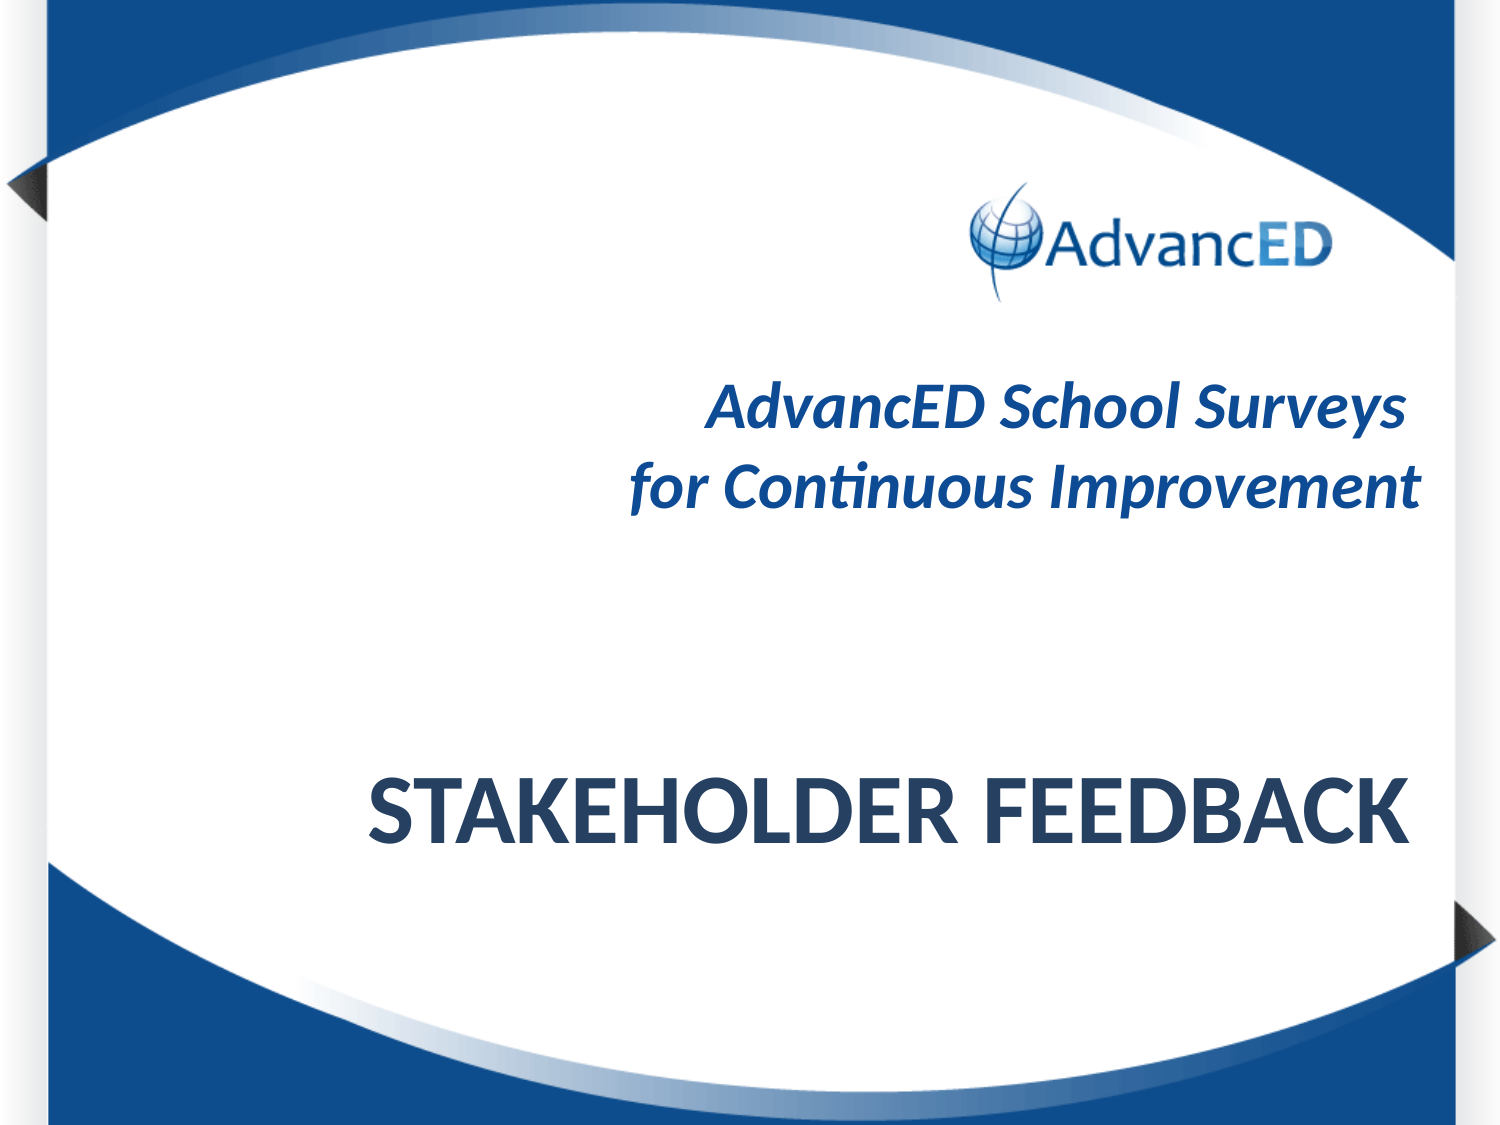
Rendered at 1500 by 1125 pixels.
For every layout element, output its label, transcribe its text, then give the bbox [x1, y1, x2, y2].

text_box STAKEHOLDER FEEDBACK [352, 735, 1427, 871]
picture [0, 0, 1500, 1125]
text_box AdvancED School Surveys for Continuous Improvement [143, 349, 1438, 534]
title Stakeholder Feedback [112, 441, 1388, 613]
